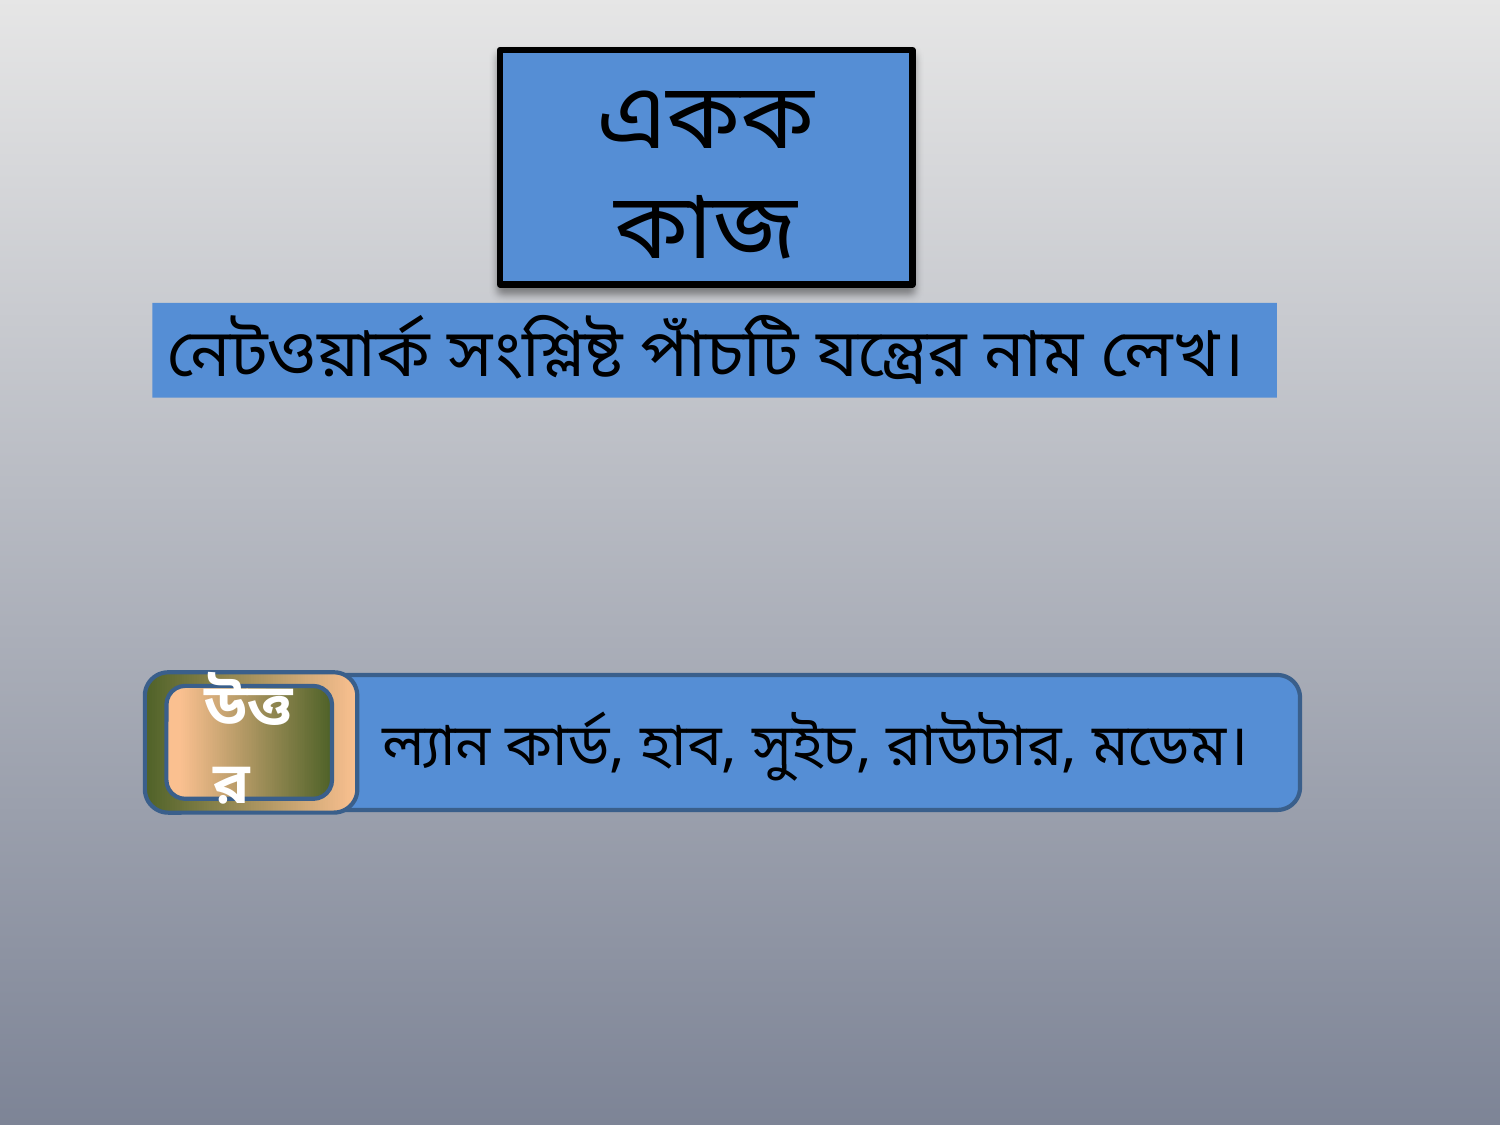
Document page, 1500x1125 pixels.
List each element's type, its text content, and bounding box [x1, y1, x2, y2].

text_box ল্যান কার্ড, হাব, সুইচ, রাউটার, মডেম। [346, 672, 1303, 813]
text_box একক কাজ [500, 49, 913, 285]
text_box নেটওয়ার্ক সংশ্লিষ্ট পাঁচটি যন্ত্রের নাম লেখ। [152, 302, 1277, 398]
text_box উত্তর [164, 683, 335, 801]
text_box [142, 670, 360, 815]
